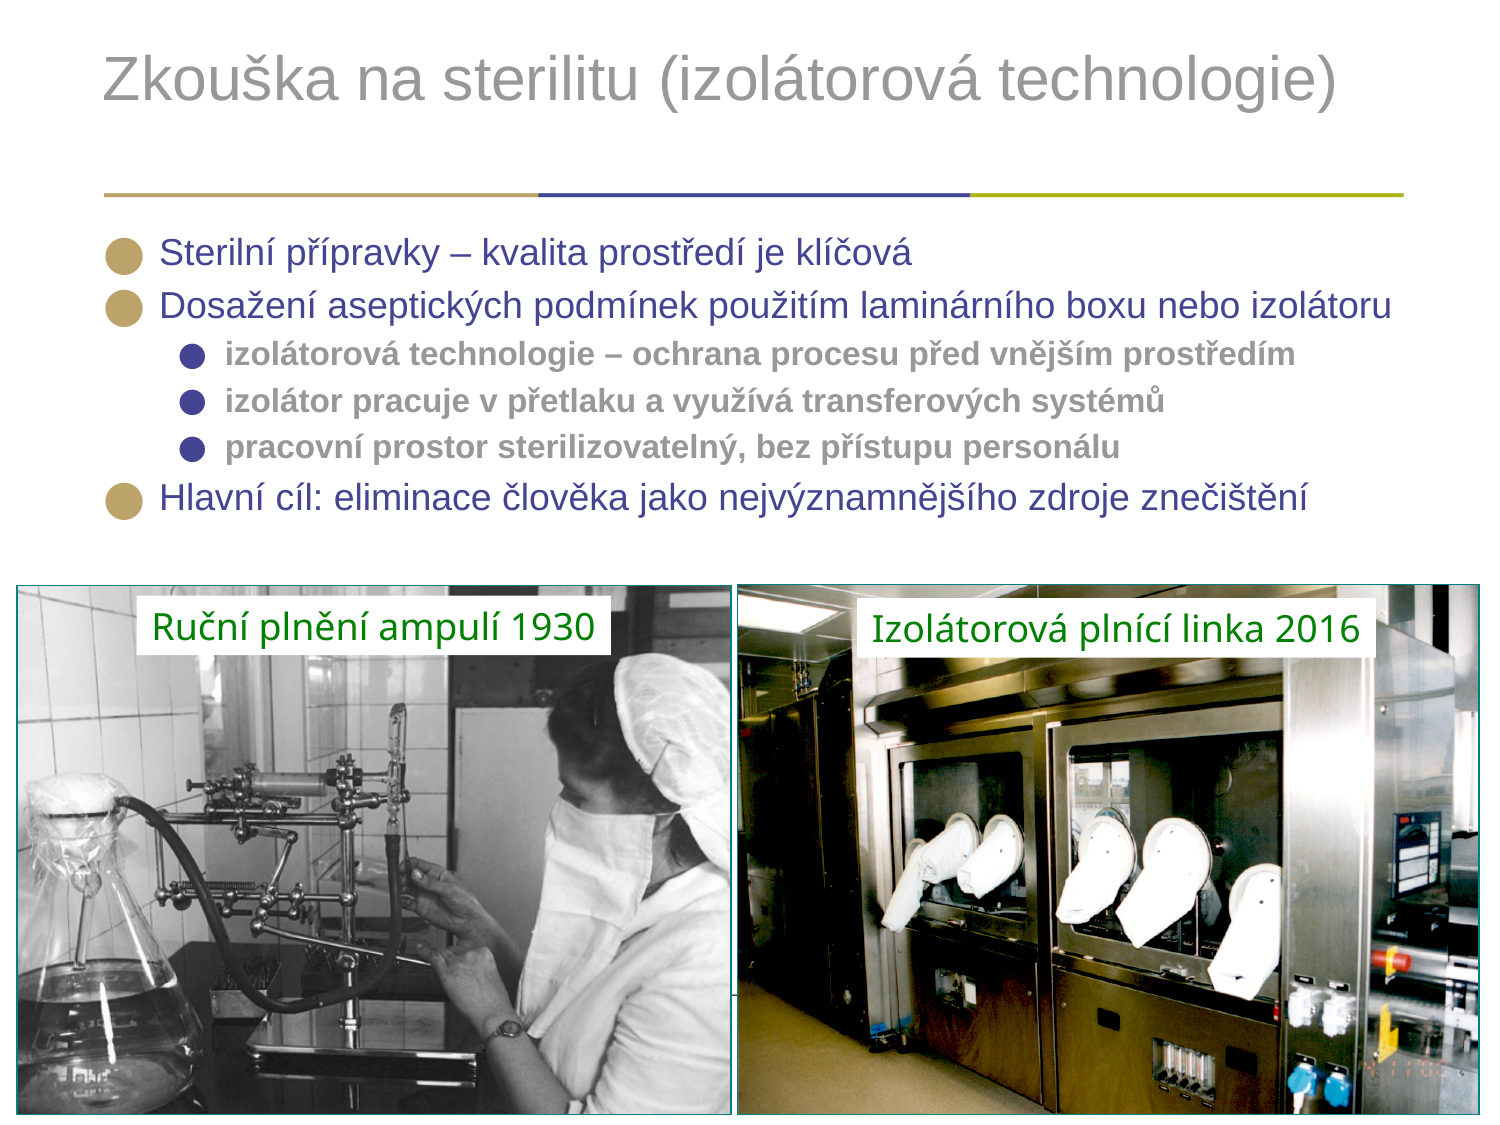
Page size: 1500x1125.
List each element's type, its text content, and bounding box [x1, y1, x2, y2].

title Zkouška na sterilitu (izolátorová technologie) [102, 46, 1392, 185]
list Sterilní přípravky – kvalita prostředí je klíčová Dosažení aseptických podmínek použitím laminárního boxu nebo izolátoru izolátorová technologie – ochrana procesu před vnějším prostředím izolátor pracuje v přetlaku a využívá transferových systémů pracovní prostor sterilizovatelný, bez přístupu personálu Hlavní cíl: eliminace člověka jako nejvýznamnějšího zdroje znečištění [102, 228, 1393, 586]
picture [0, 0, 1500, 1125]
